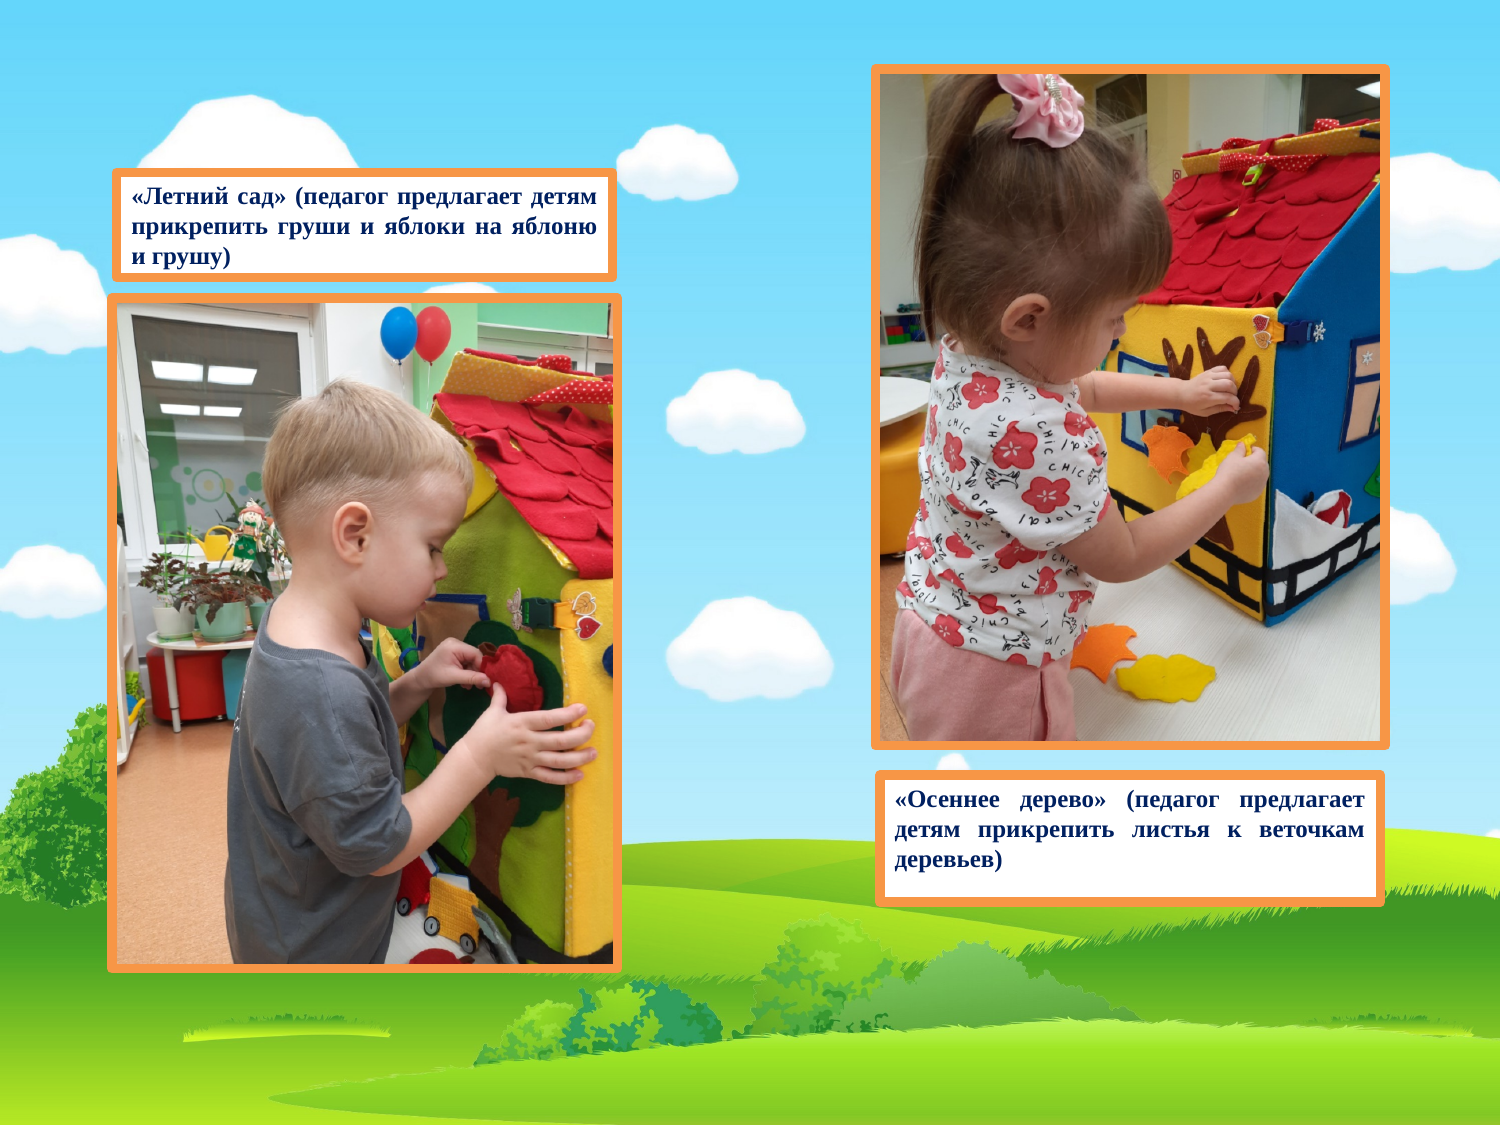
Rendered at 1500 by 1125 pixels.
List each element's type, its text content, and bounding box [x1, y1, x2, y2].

text_box «Летний сад» (педагог предлагает детям прикрепить груши и яблоки на яблоню и грушу) [114, 171, 615, 279]
text_box «Осеннее дерево» (педагог предлагает детям прикрепить листья к веточкам деревьев) [878, 773, 1382, 904]
picture [796, 74, 1465, 740]
picture [33, 303, 696, 964]
